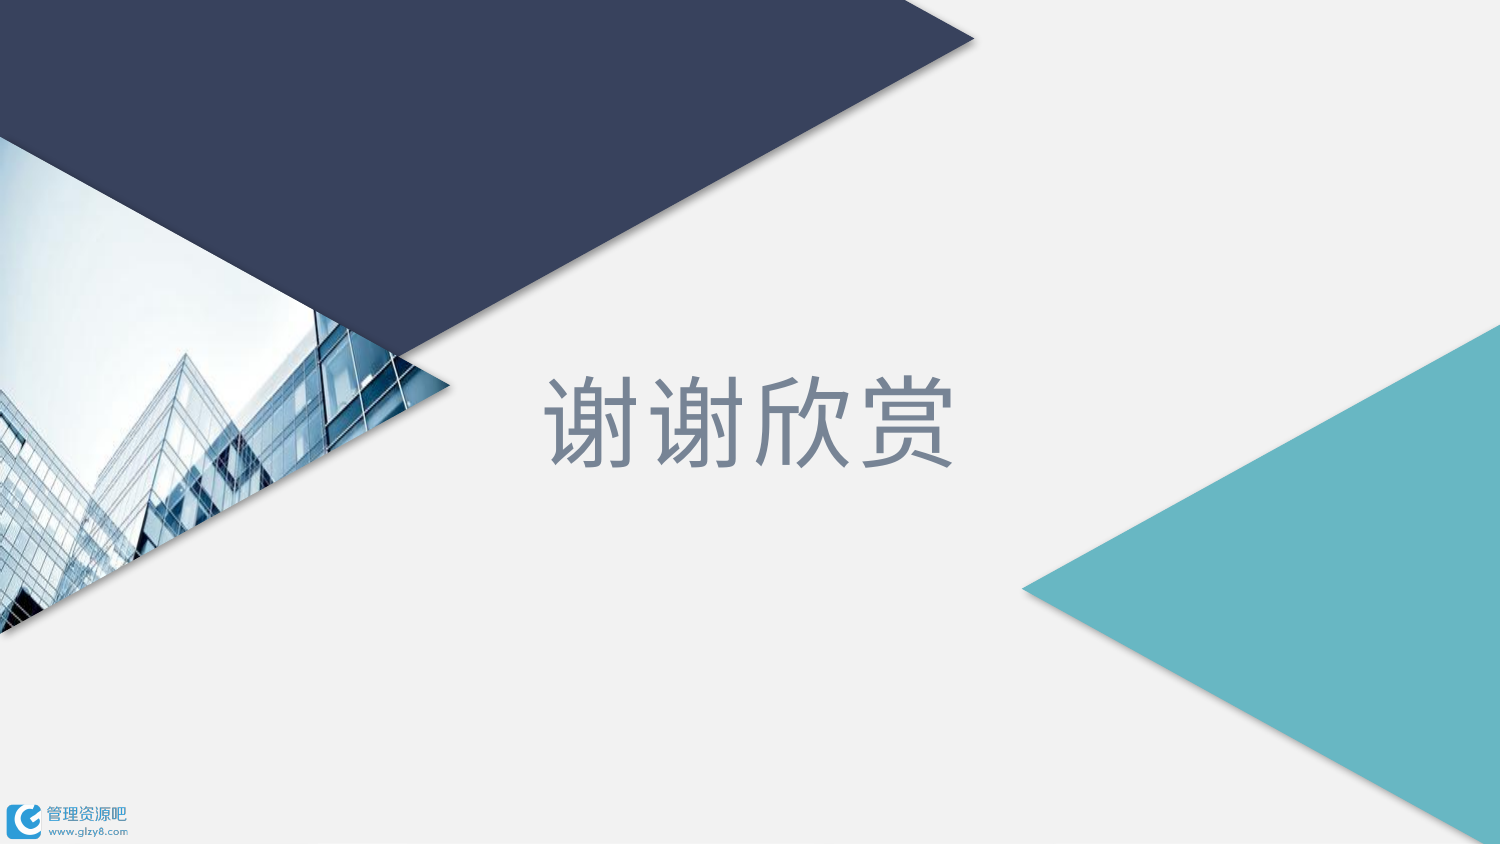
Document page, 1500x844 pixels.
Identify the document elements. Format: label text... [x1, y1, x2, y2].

text_box 谢谢欣赏 [525, 353, 987, 488]
picture [0, 798, 133, 844]
text_box [0, 134, 453, 636]
text_box [1019, 322, 1500, 844]
text_box [0, 0, 977, 355]
